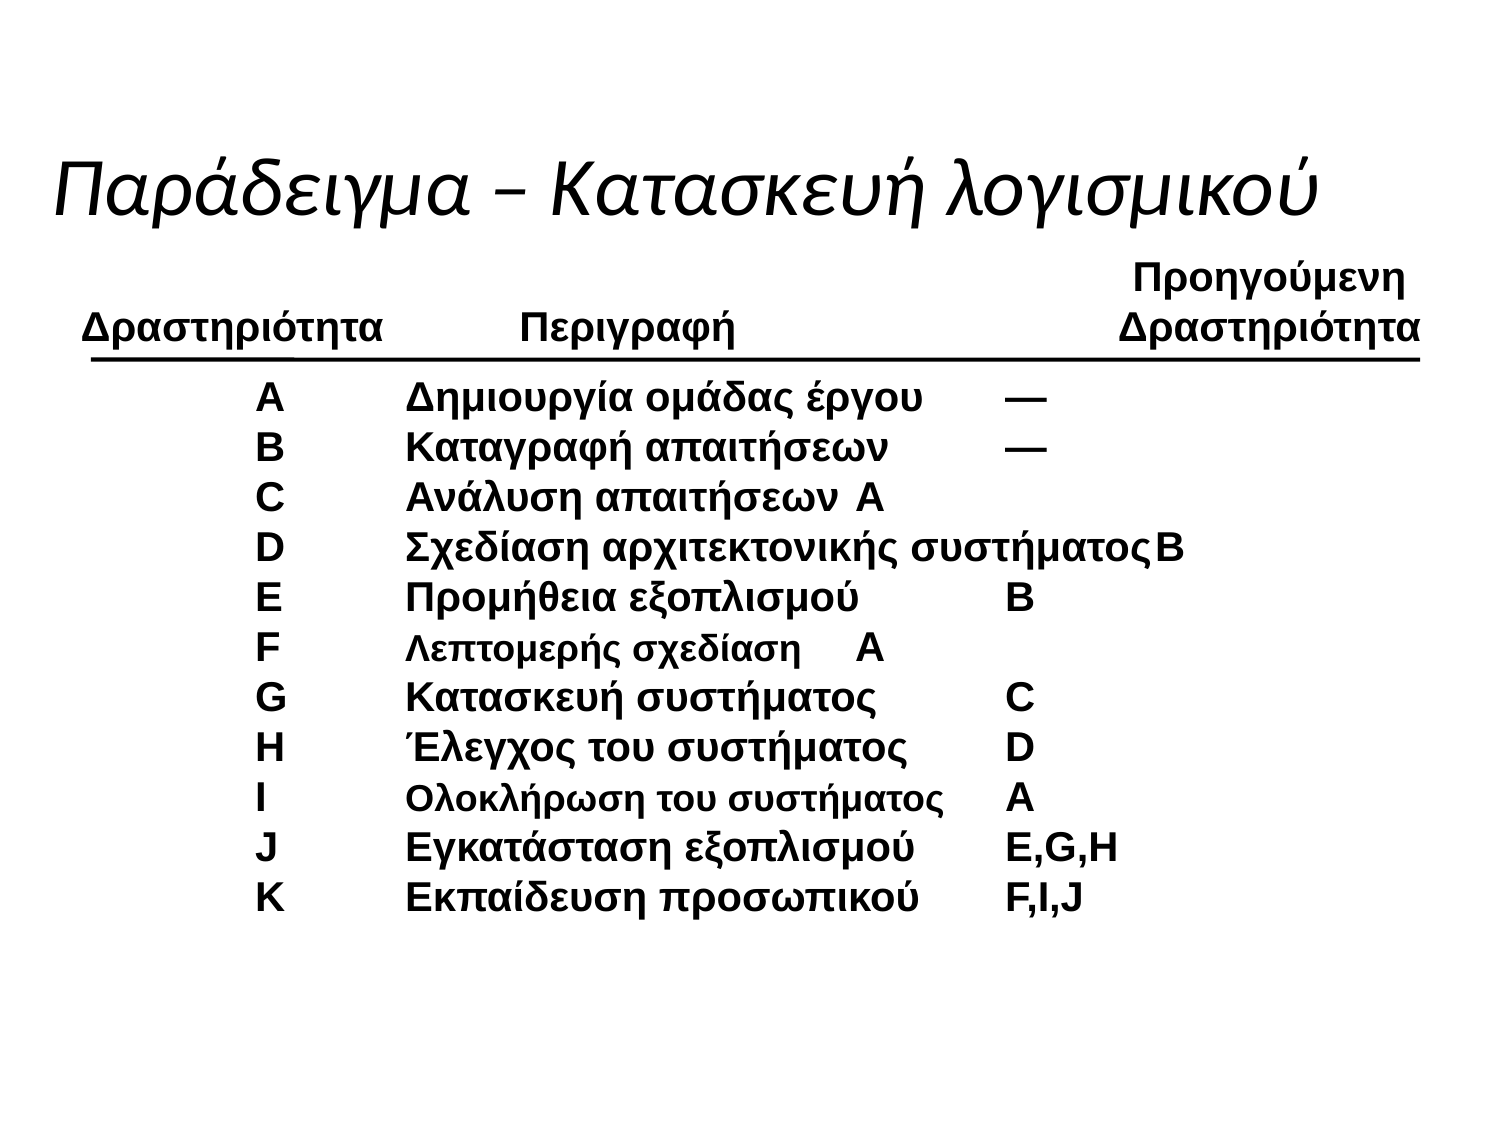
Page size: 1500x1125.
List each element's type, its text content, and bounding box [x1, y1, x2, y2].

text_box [59, 242, 1443, 927]
title Παράδειγμα – Κατασκευή λογισμικού [31, 113, 1341, 252]
